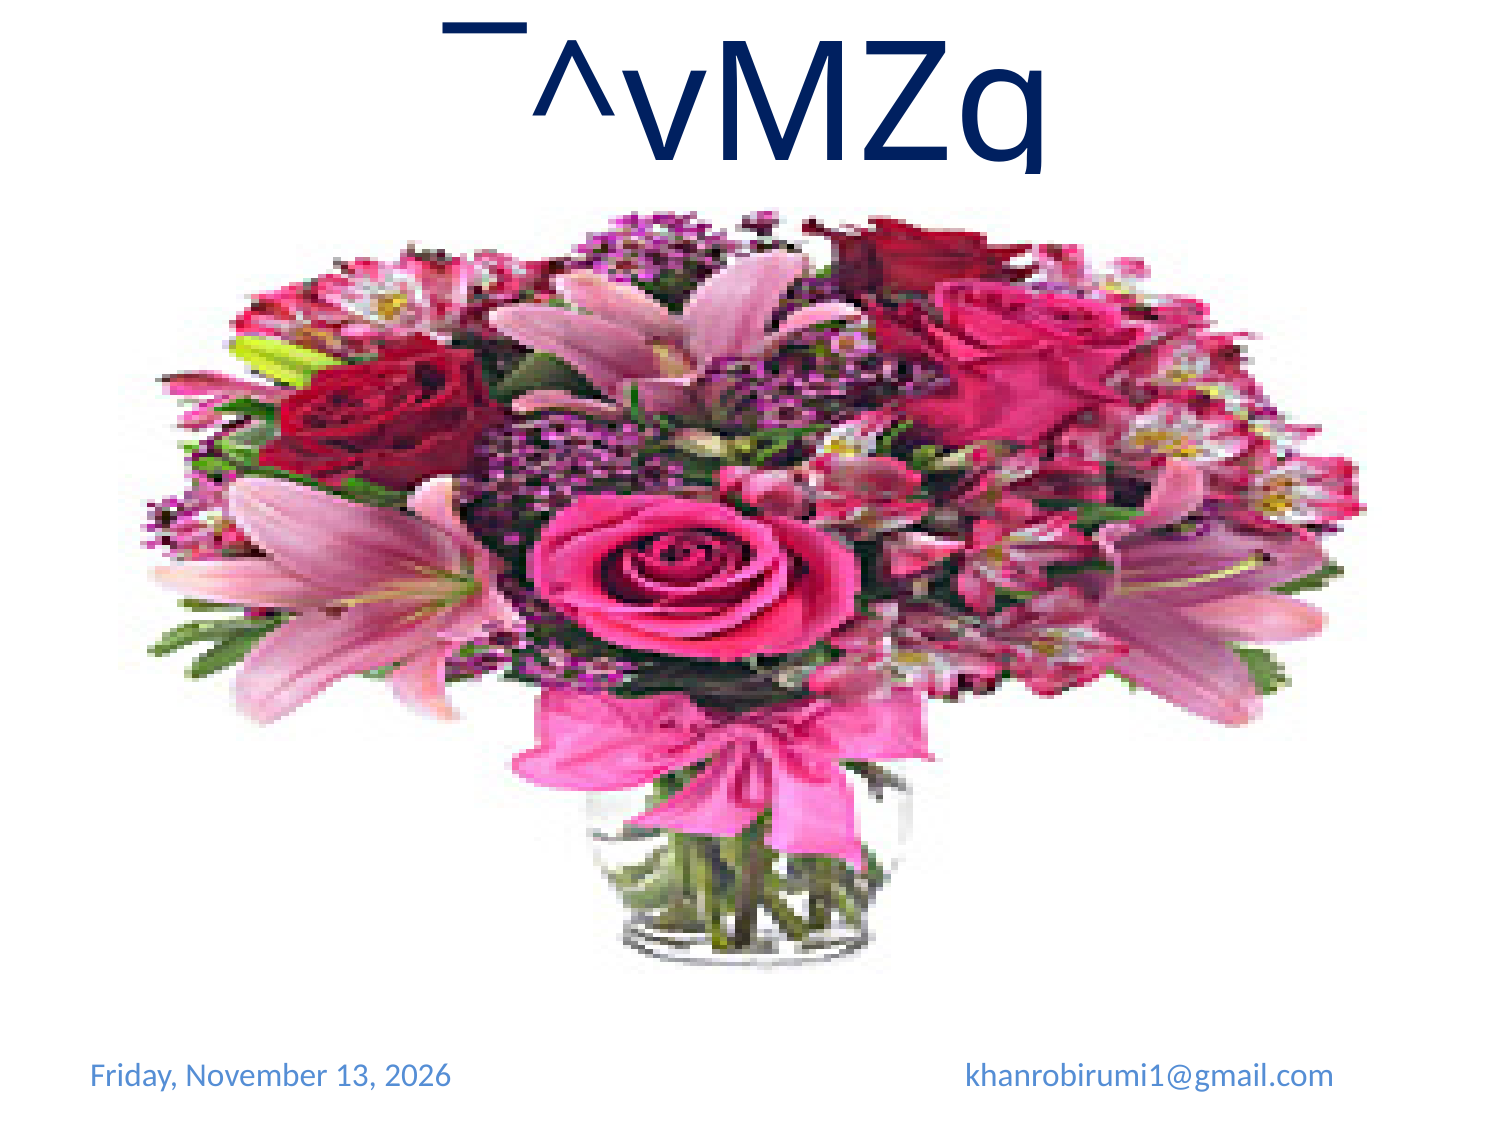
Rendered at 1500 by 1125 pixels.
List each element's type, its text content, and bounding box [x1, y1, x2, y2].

footer khanrobirumi1@gmail.com [912, 1042, 1388, 1103]
title ¯^vMZg [75, 0, 1425, 188]
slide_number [75, 1042, 513, 1103]
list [118, 174, 1382, 1001]
